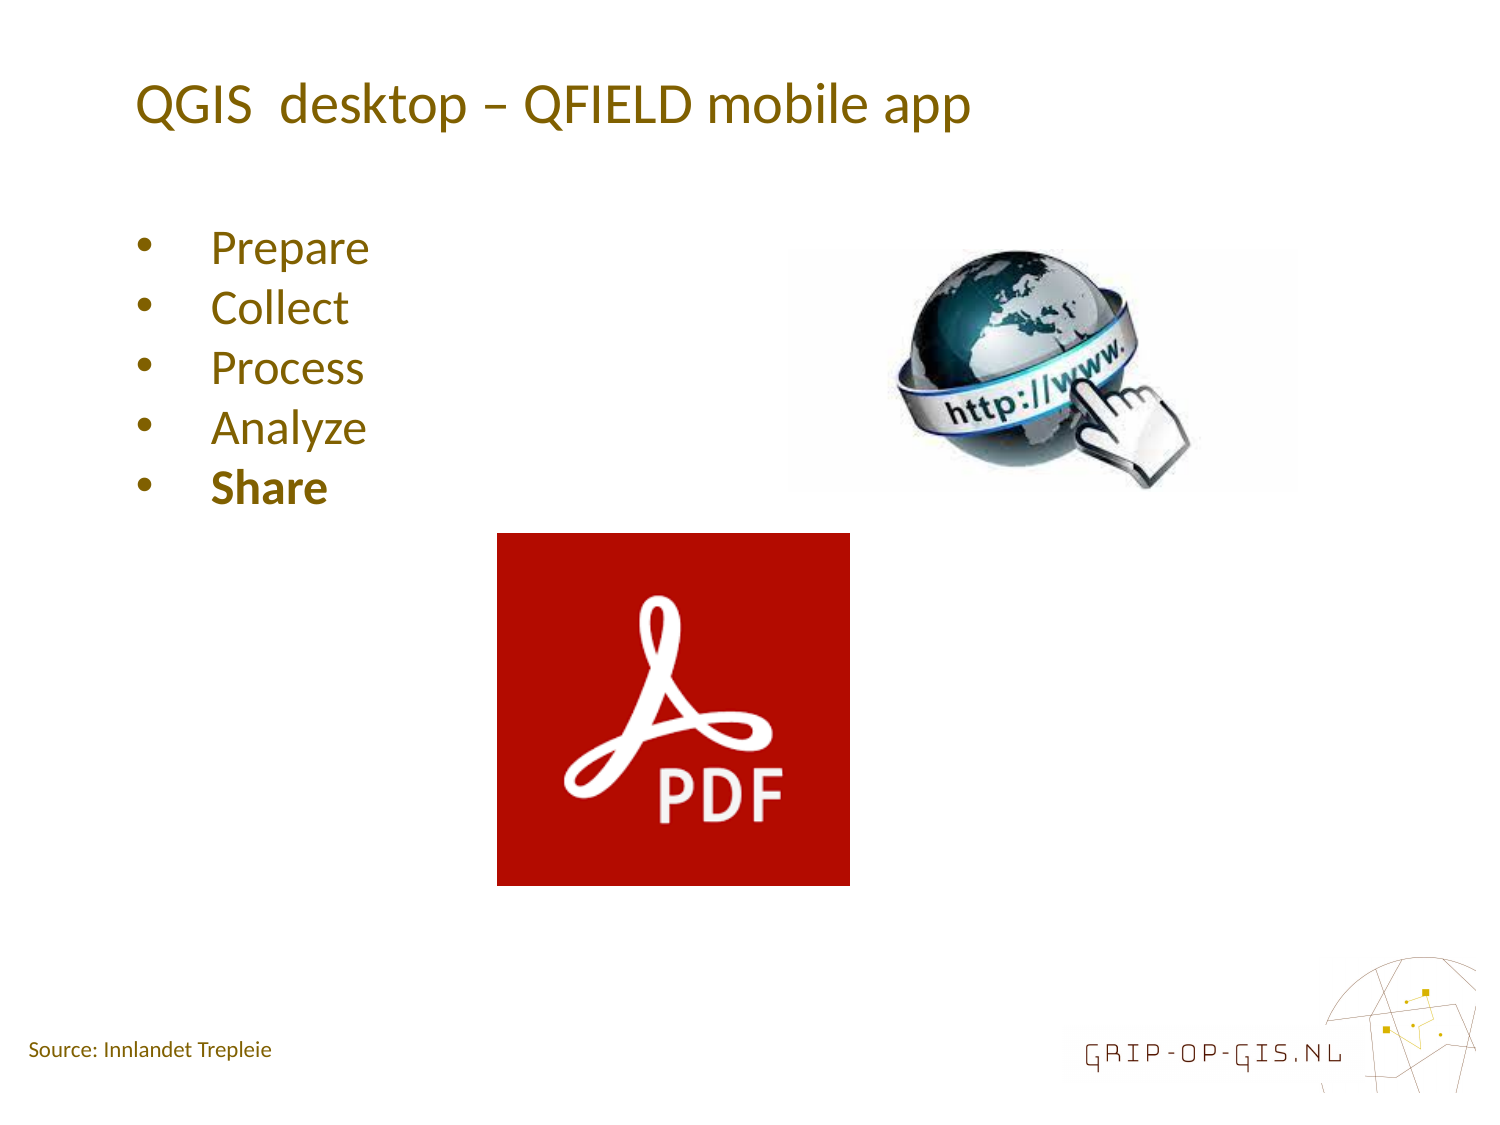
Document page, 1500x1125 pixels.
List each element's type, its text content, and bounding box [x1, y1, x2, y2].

picture [497, 533, 850, 886]
text_box Source: Innlandet Trepleie [13, 1027, 317, 1070]
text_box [1062, 957, 1476, 1093]
picture [788, 249, 1298, 492]
text_box Prepare Collect Process Analyze Share [121, 206, 527, 592]
text_box QGIS desktop – QFIELD mobile app [121, 57, 1391, 143]
